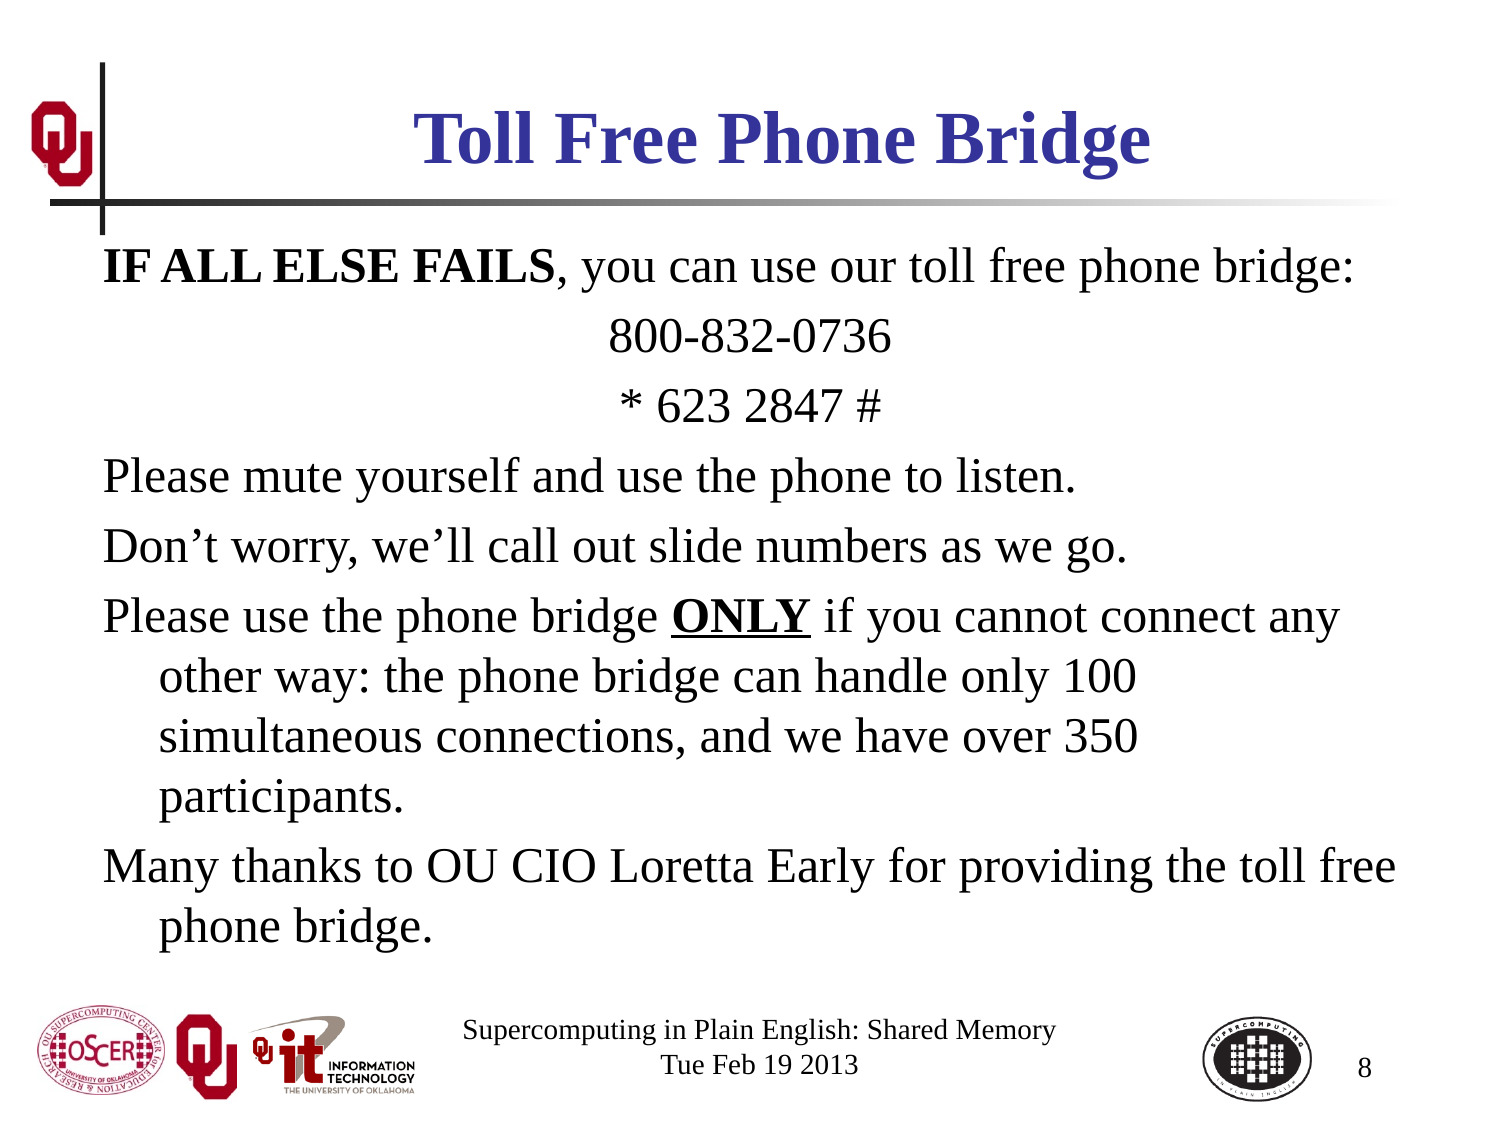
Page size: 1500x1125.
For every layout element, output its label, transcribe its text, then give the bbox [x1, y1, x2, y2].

list IF ALL ELSE FAILS, you can use our toll free phone bridge: 800-832-0736 * 623 2847 # Please mute yourself and use the phone to listen. Don’t worry, we’ll call out slide numbers as we go. Please use the phone bridge ONLY if you cannot connect any other way: the phone bridge can handle only 100 simultaneous connections, and we have over 350 participants. Many thanks to OU CIO Loretta Early for providing the toll free phone bridge. [87, 224, 1413, 988]
slide_number 8 [1174, 1015, 1388, 1091]
picture [37, 1005, 165, 1095]
footer Supercomputing in Plain English: Shared Memory Tue Feb 19 2013 [431, 1012, 1088, 1088]
title Toll Free Phone Bridge [124, 74, 1442, 187]
picture [174, 1005, 425, 1104]
picture [29, 99, 94, 189]
picture [1200, 1091, 1314, 1104]
